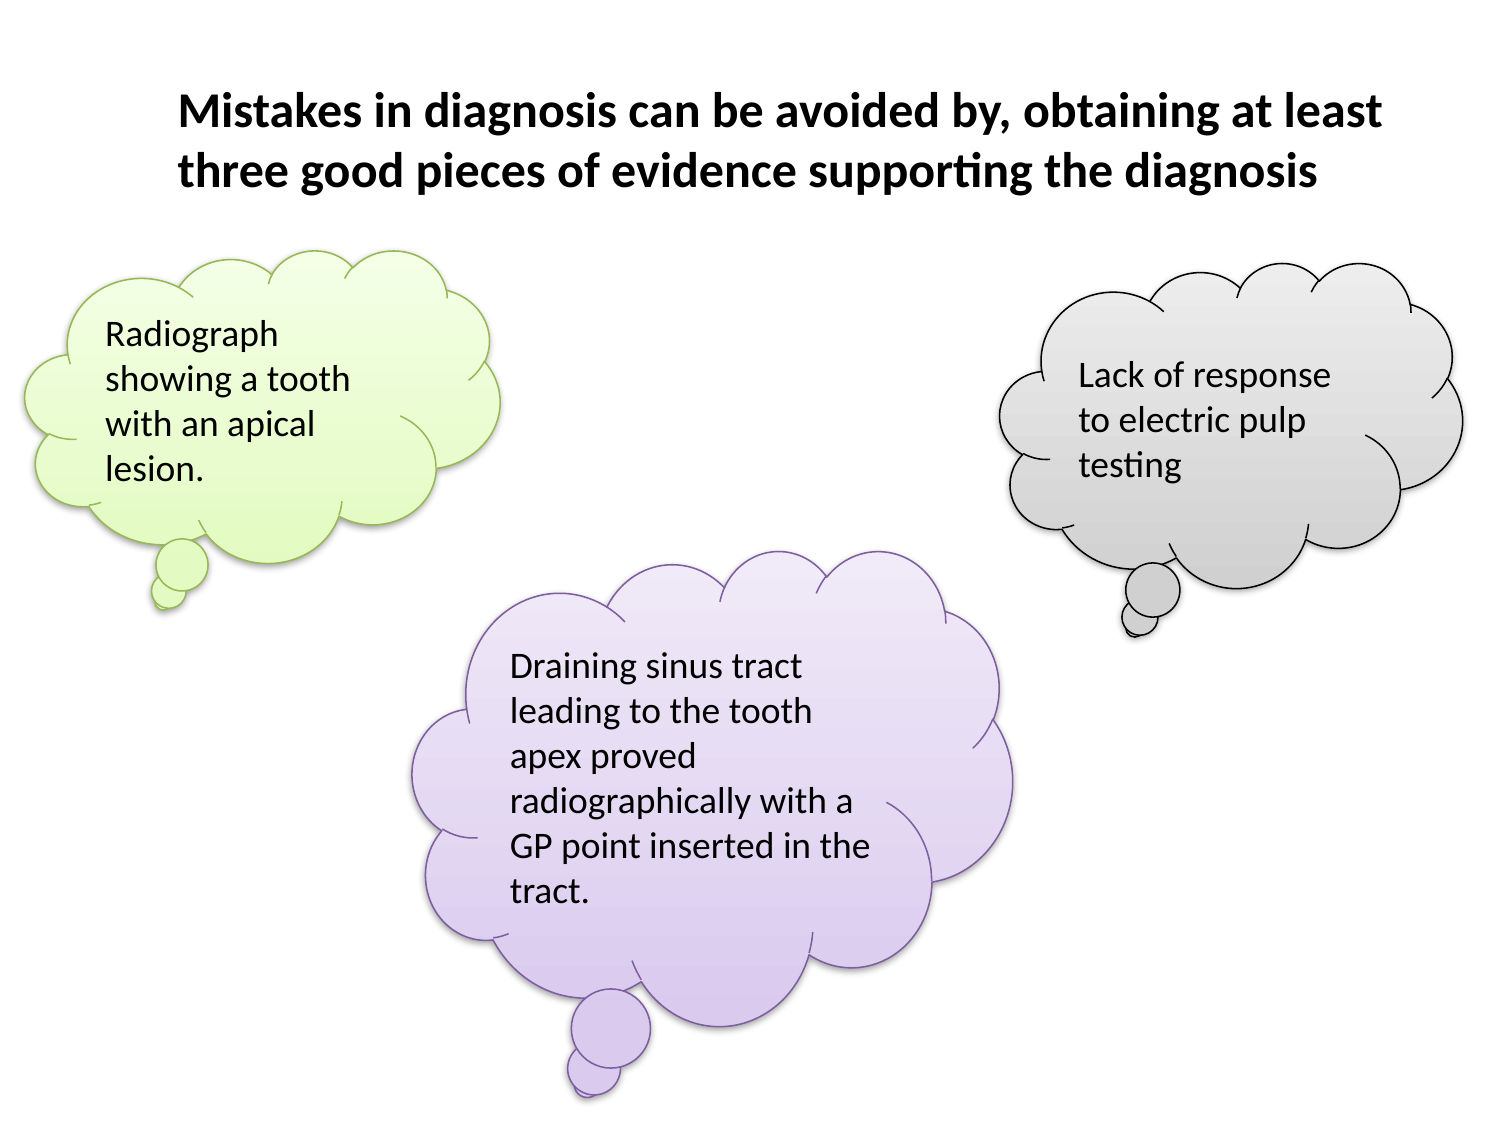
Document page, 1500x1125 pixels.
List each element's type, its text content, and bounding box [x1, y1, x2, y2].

title Mistakes in diagnosis can be avoided by, obtaining at least three good pieces of evidence supporting the diagnosis [162, 0, 1400, 275]
text_box Draining sinus tract leading to the tooth apex proved radiographically with a GP point inserted in the tract. [411, 550, 1014, 1099]
text_box Lack of response to electric pulp testing [998, 262, 1464, 638]
text_box Radiograph showing a tooth with an apical lesion. [23, 250, 501, 611]
